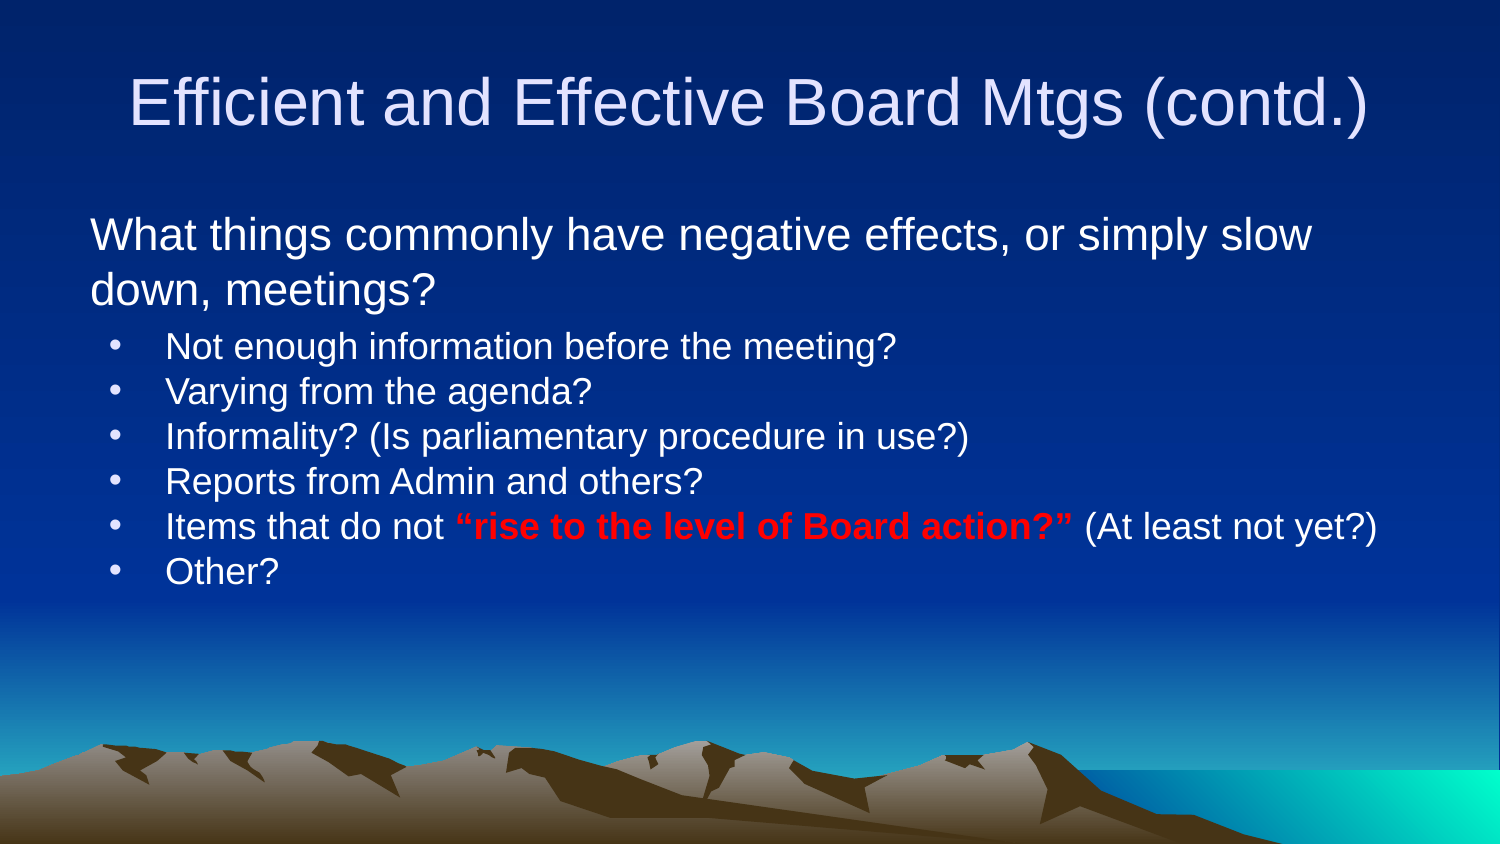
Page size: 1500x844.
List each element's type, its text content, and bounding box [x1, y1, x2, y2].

list What things commonly have negative effects, or simply slow down, meetings? Not enough information before the meeting? Varying from the agenda? Informality? (Is parliamentary procedure in use?) Reports from Admin and others? Items that do not “rise to the level of Board action?” (At least not yet?) Other? [75, 196, 1425, 751]
title Efficient and Effective Board Mtgs (contd.) [75, 28, 1425, 169]
